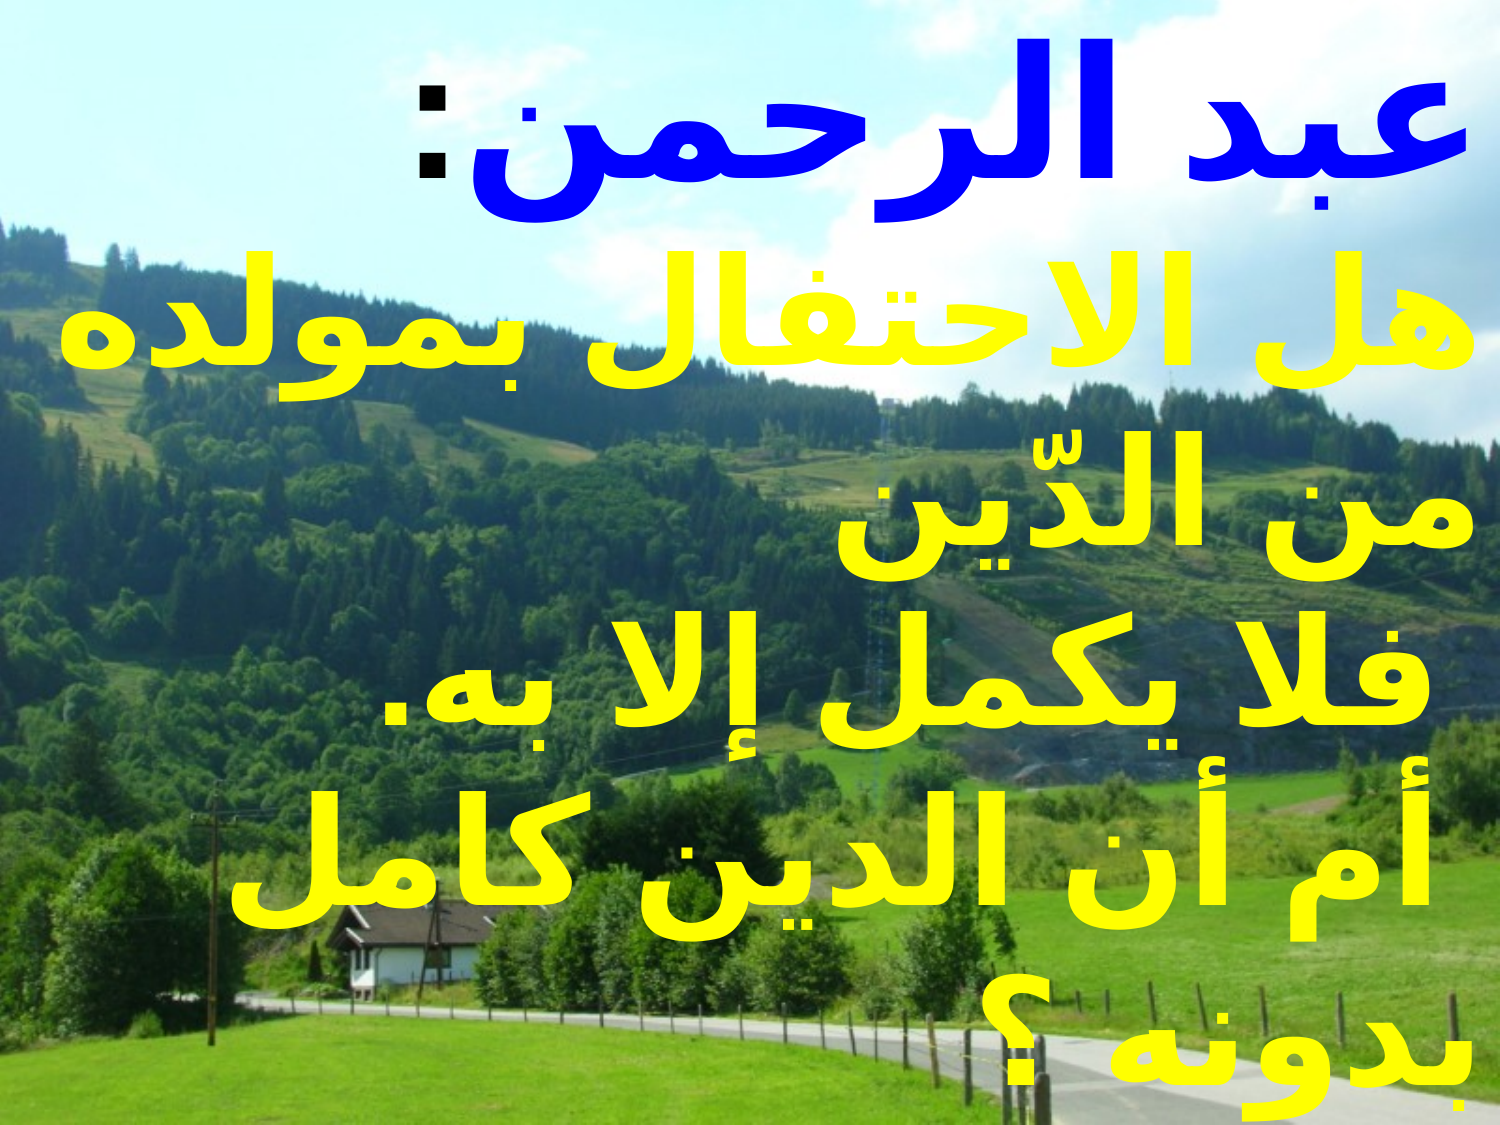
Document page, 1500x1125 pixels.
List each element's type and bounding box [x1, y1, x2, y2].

list [0, 0, 1500, 1125]
